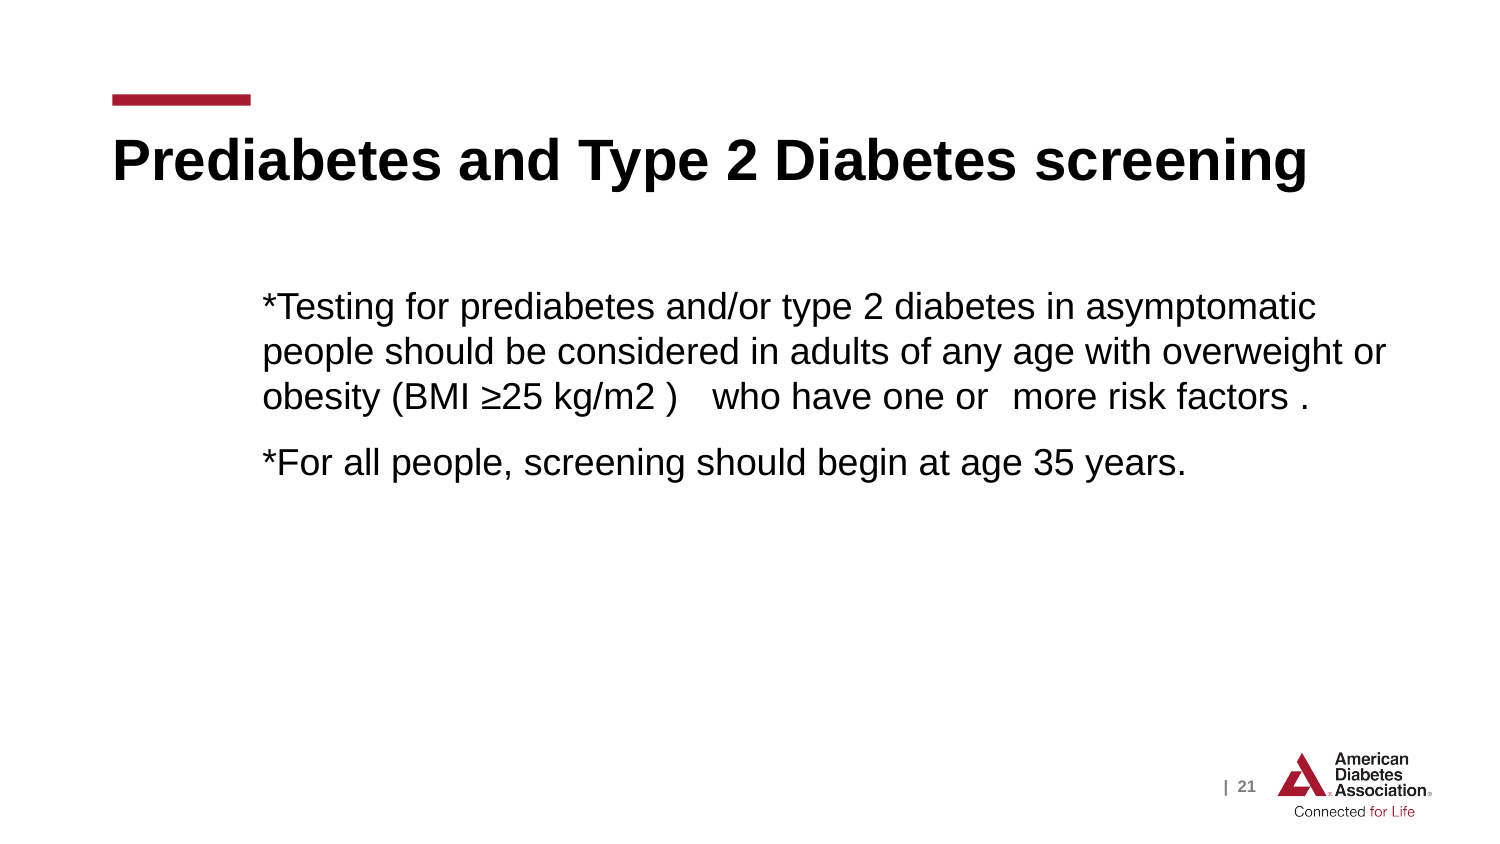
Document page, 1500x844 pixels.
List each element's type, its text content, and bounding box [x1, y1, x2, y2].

picture [1277, 752, 1432, 817]
text_box *Testing for prediabetes and/or type 2 diabetes in asymptomatic people should be considered in adults of any age with overweight or obesity (BMI ≥25 kg/m2 ) who have one or more risk factors . *For all people, screening should begin at age 35 years. [112, 216, 1414, 484]
title Prediabetes and Type 2 Diabetes screening [112, 129, 1388, 194]
